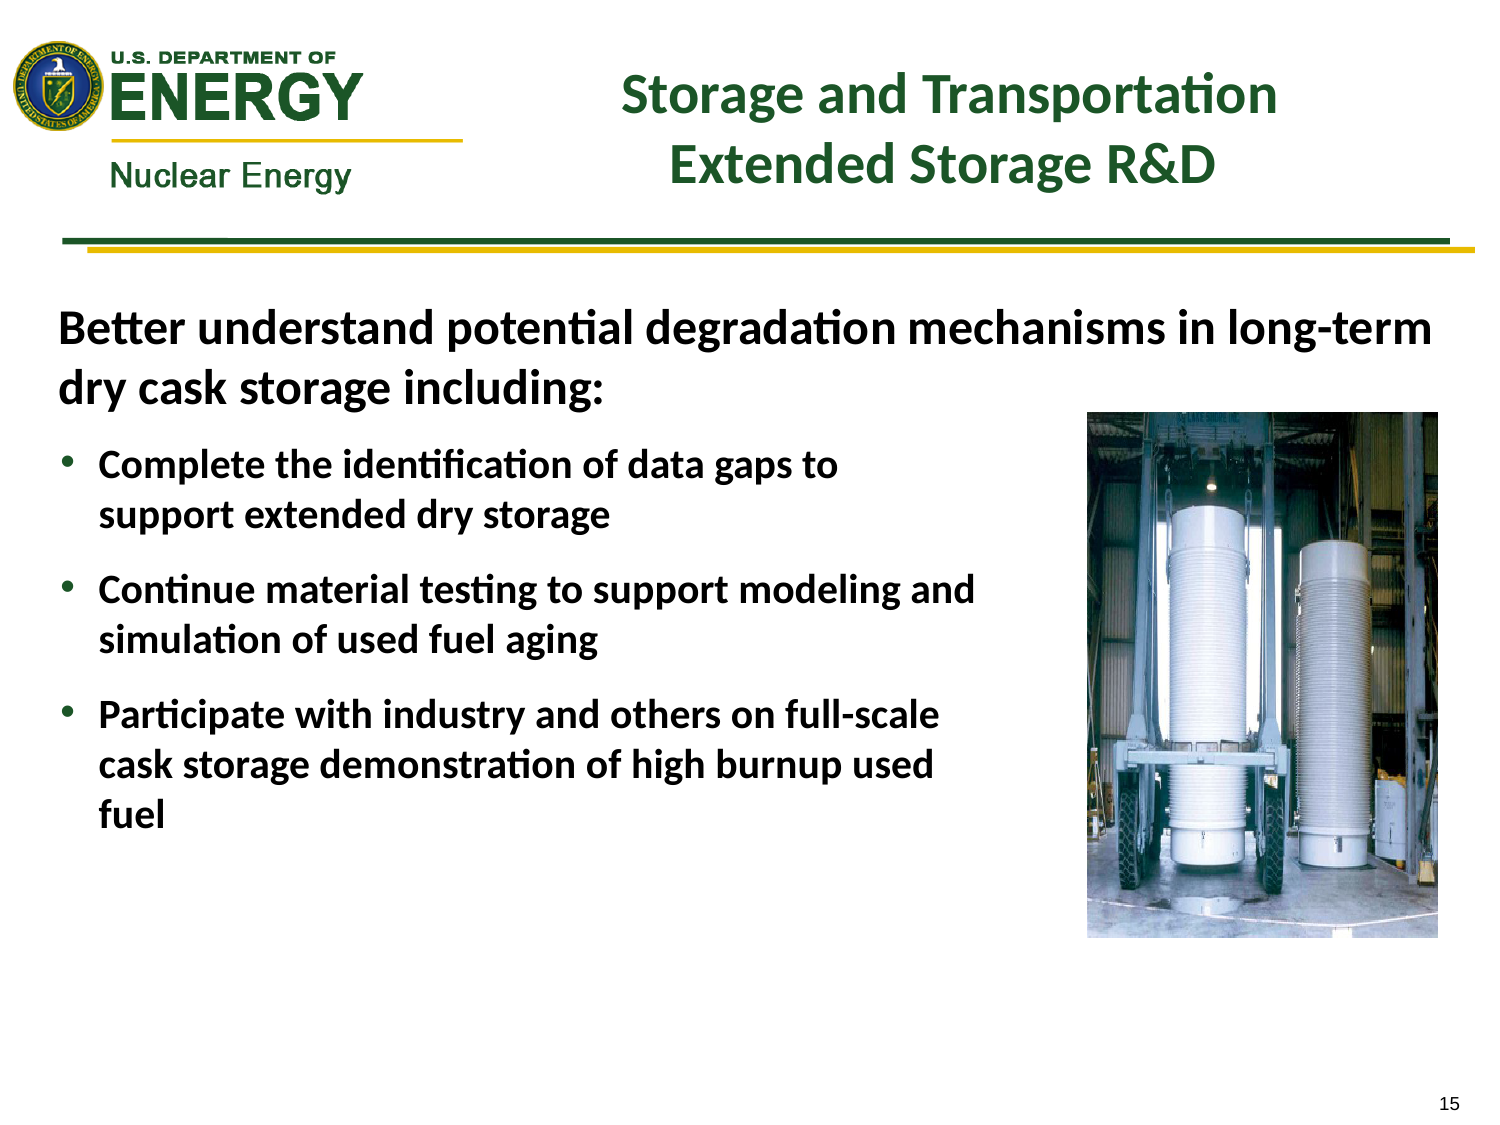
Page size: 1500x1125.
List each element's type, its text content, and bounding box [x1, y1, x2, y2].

text_box Complete the identification of data gaps to support extended dry storage Continue material testing to support modeling and simulation of used fuel aging Participate with industry and others on full-scale cask storage demonstration of high burnup used fuel [45, 423, 996, 957]
title Storage and Transportation Extended Storage R&D [474, 24, 1426, 226]
text_box Better understand potential degradation mechanisms in long-term dry cask storage including: [43, 287, 1482, 423]
picture [12, 14, 463, 263]
picture [1087, 412, 1438, 938]
